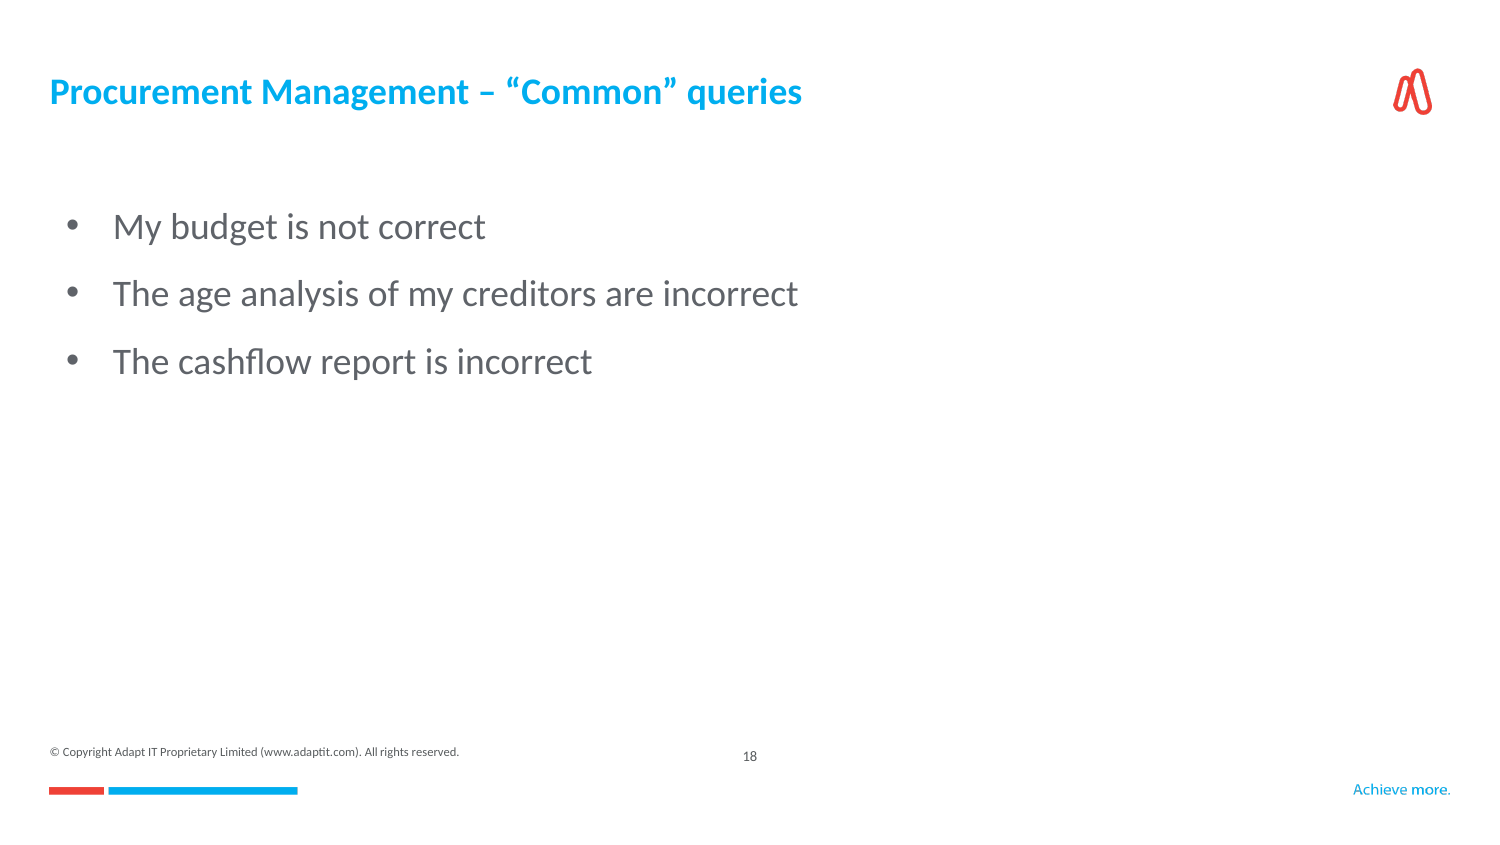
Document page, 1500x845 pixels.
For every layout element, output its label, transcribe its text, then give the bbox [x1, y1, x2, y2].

picture [49, 783, 1371, 795]
title Procurement Management – “Common” queries [49, 48, 1450, 128]
text_box My budget is not correct The age analysis of my creditors are incorrect The cashflow report is incorrect [51, 171, 1438, 389]
picture [1374, 783, 1450, 795]
